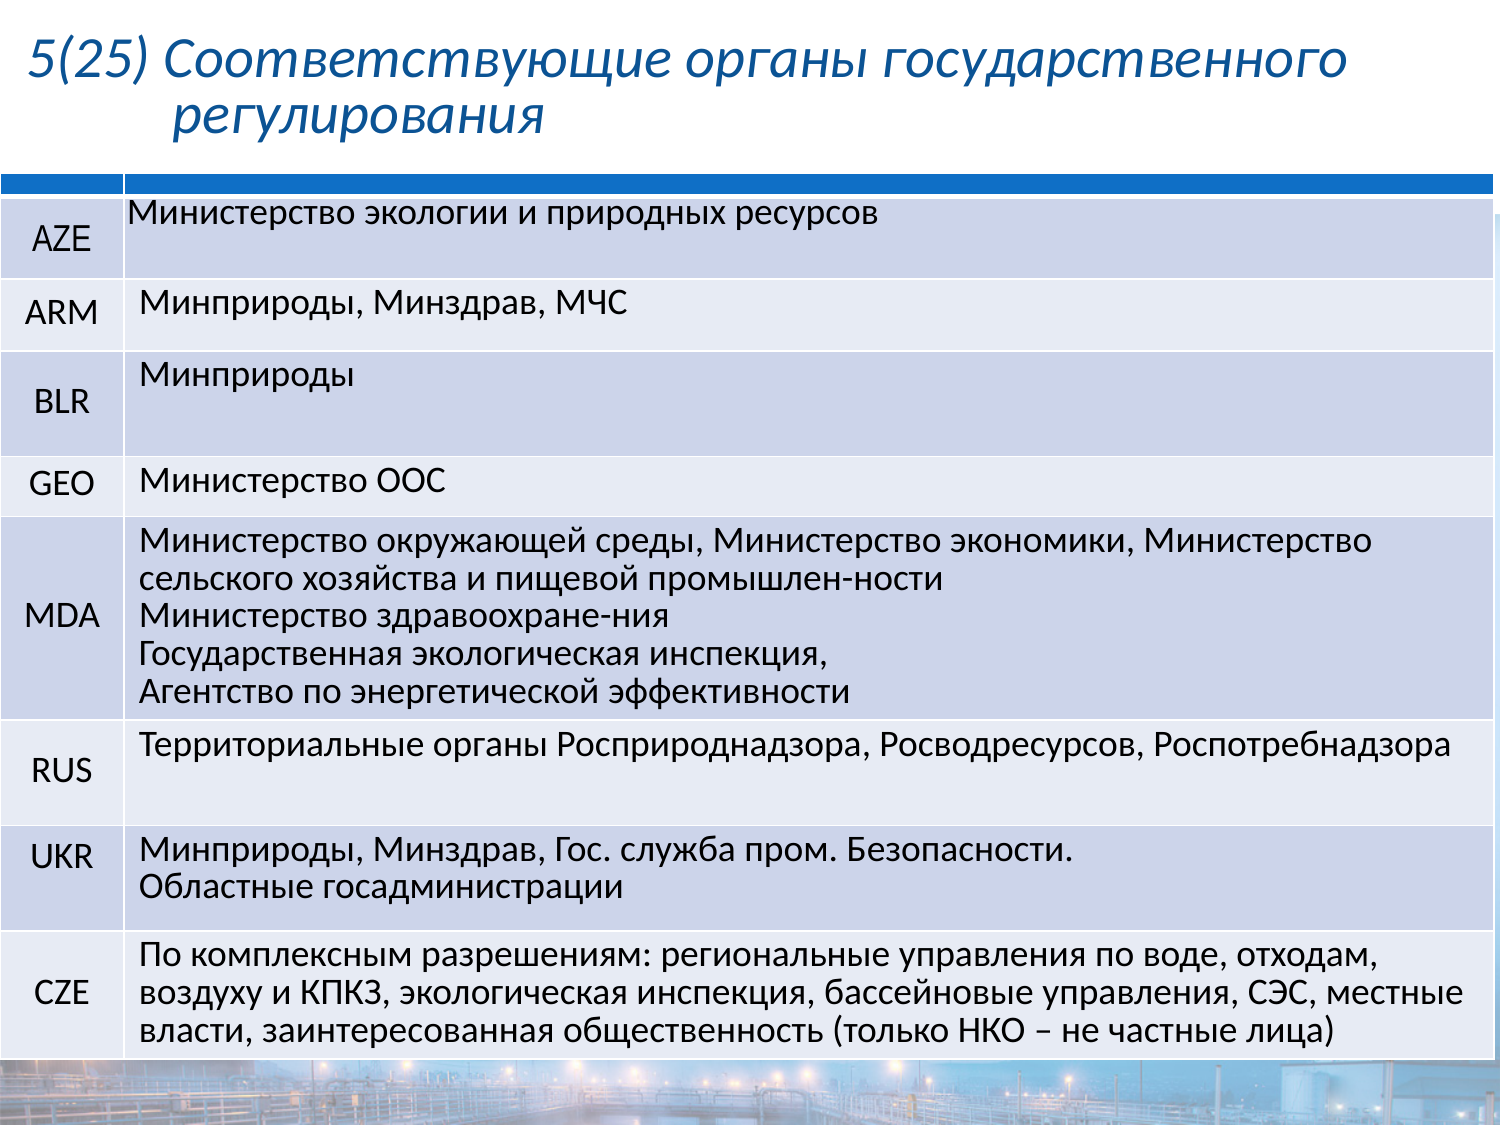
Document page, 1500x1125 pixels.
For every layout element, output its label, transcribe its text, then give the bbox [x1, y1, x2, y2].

table_cell Территориальные органы Росприроднадзора, Росводресурсов, Роспотребнадзора [125, 721, 1493, 825]
table_cell Минприроды, Минздрав, Гос. служба пром. Безопасности. Областные госадминистрации [125, 826, 1493, 930]
table_cell RUS [1, 721, 123, 825]
table_cell По комплексным разрешениям: региональные управления по воде, отходам, воздуху и КПКЗ, экологическая инспекция, бассейновые управления, СЭС, местные власти, заинтересованная общественность (только НКО – не частные лица) [125, 932, 1493, 1058]
table_header [125, 174, 1493, 194]
table_cell CZE [1, 932, 123, 1058]
table_cell MDA [1, 517, 123, 719]
table_cell GEO [1, 457, 123, 516]
table_cell Минприроды, Минздрав, МЧС [125, 280, 1493, 350]
table_cell UKR [1, 826, 123, 930]
table_cell Министерство ООС [125, 457, 1493, 516]
picture [0, 215, 1500, 1125]
table_cell Минприроды [125, 352, 1493, 456]
table_cell Министерство окружающей среды, Министерство экономики, Министерство сельского хозяйства и пищевой промышлен-ности Министерство здравоохране-ния Государственная экологическая инспекция, Агентство по энергетической эффективности [125, 517, 1493, 719]
table_header [1, 174, 123, 194]
table_cell ARM [1, 280, 123, 350]
table_cell AZE [1, 199, 123, 278]
table_cell BLR [1, 352, 123, 456]
title 5(25) Соответствующие органы государственного регулирования [11, 19, 1495, 159]
table_cell Министерство экологии и природных ресурсов [125, 199, 1493, 278]
